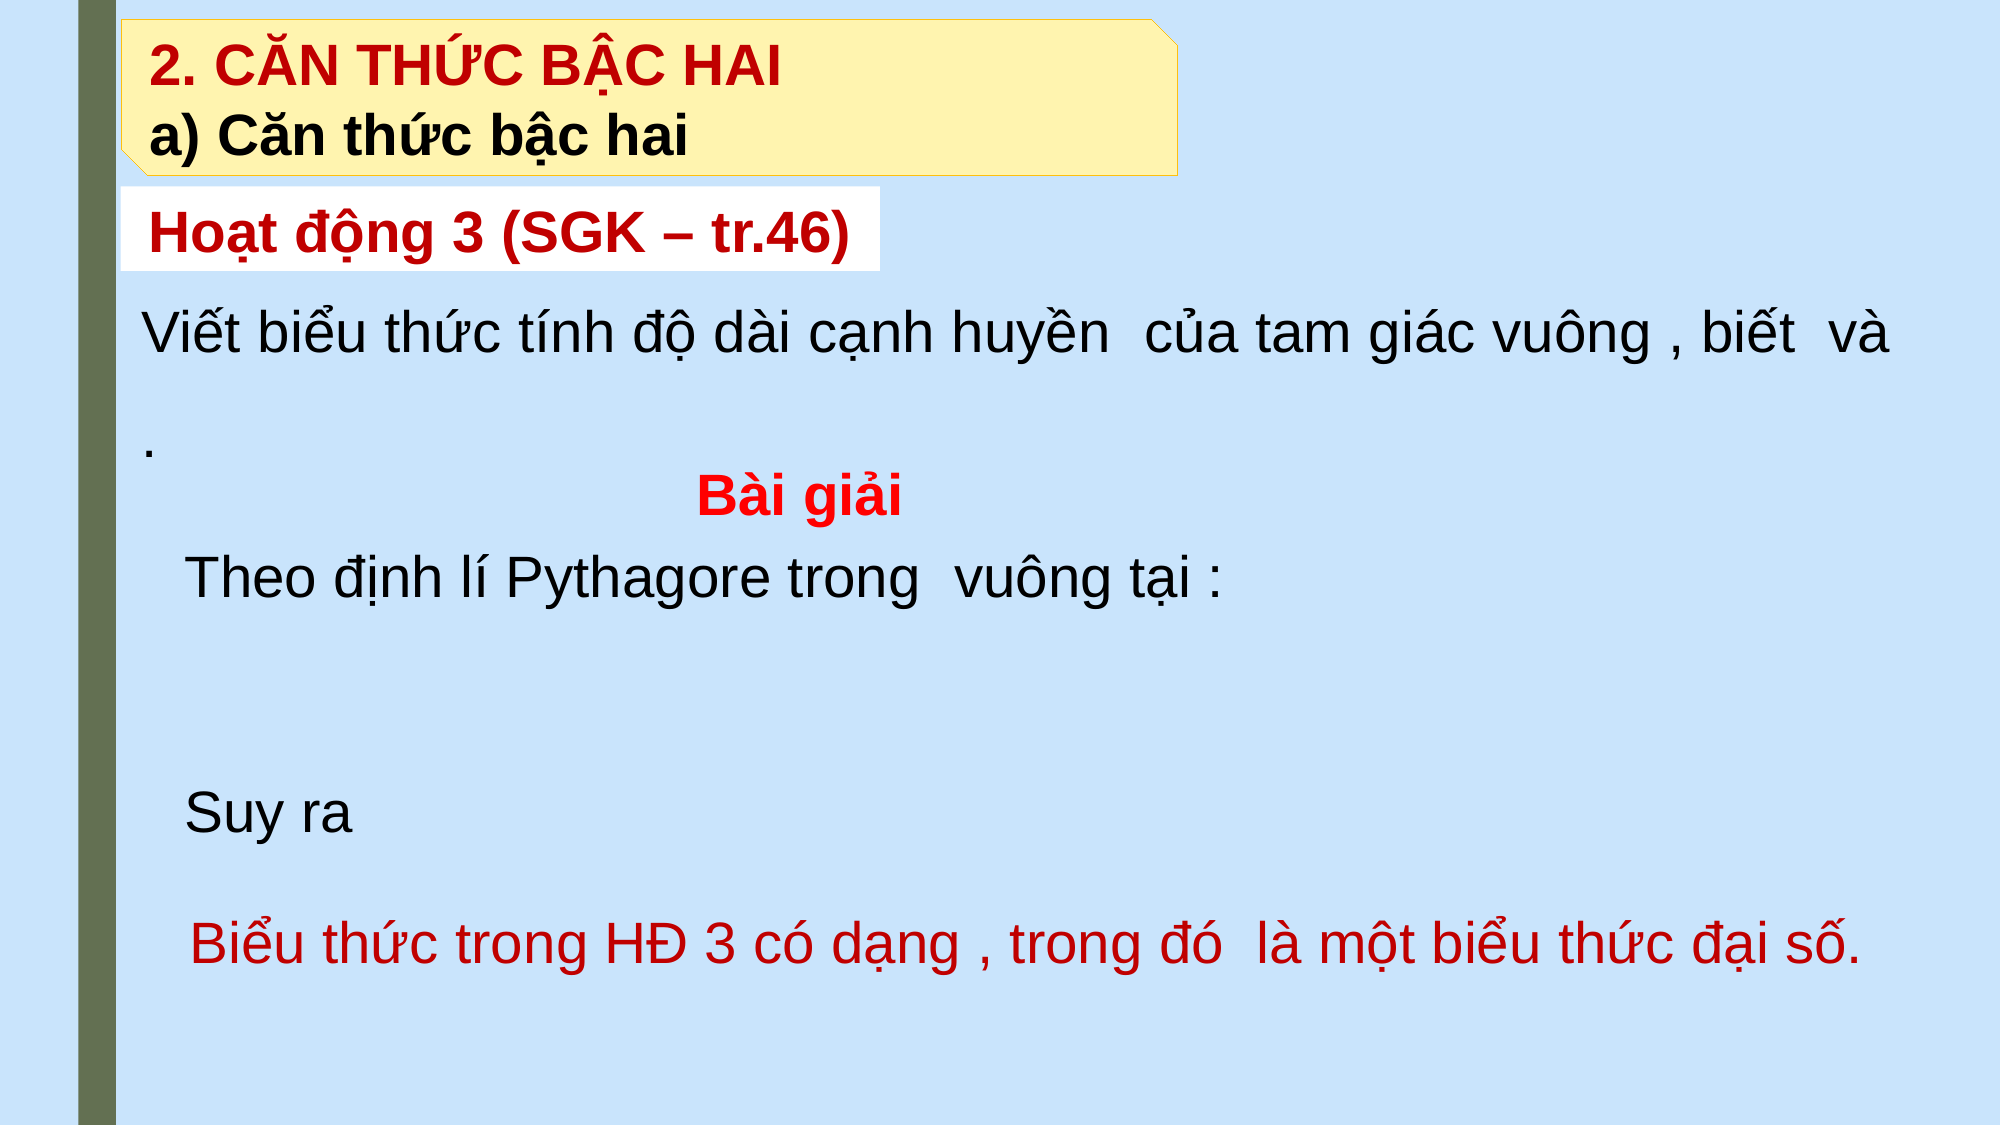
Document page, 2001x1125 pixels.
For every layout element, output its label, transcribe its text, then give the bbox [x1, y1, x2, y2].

text_box 2. CĂN THỨC BẬC HAI a) Căn thức bậc hai [121, 19, 1178, 176]
text_box Hoạt động 3 (SGK – tr.46) [120, 186, 880, 271]
